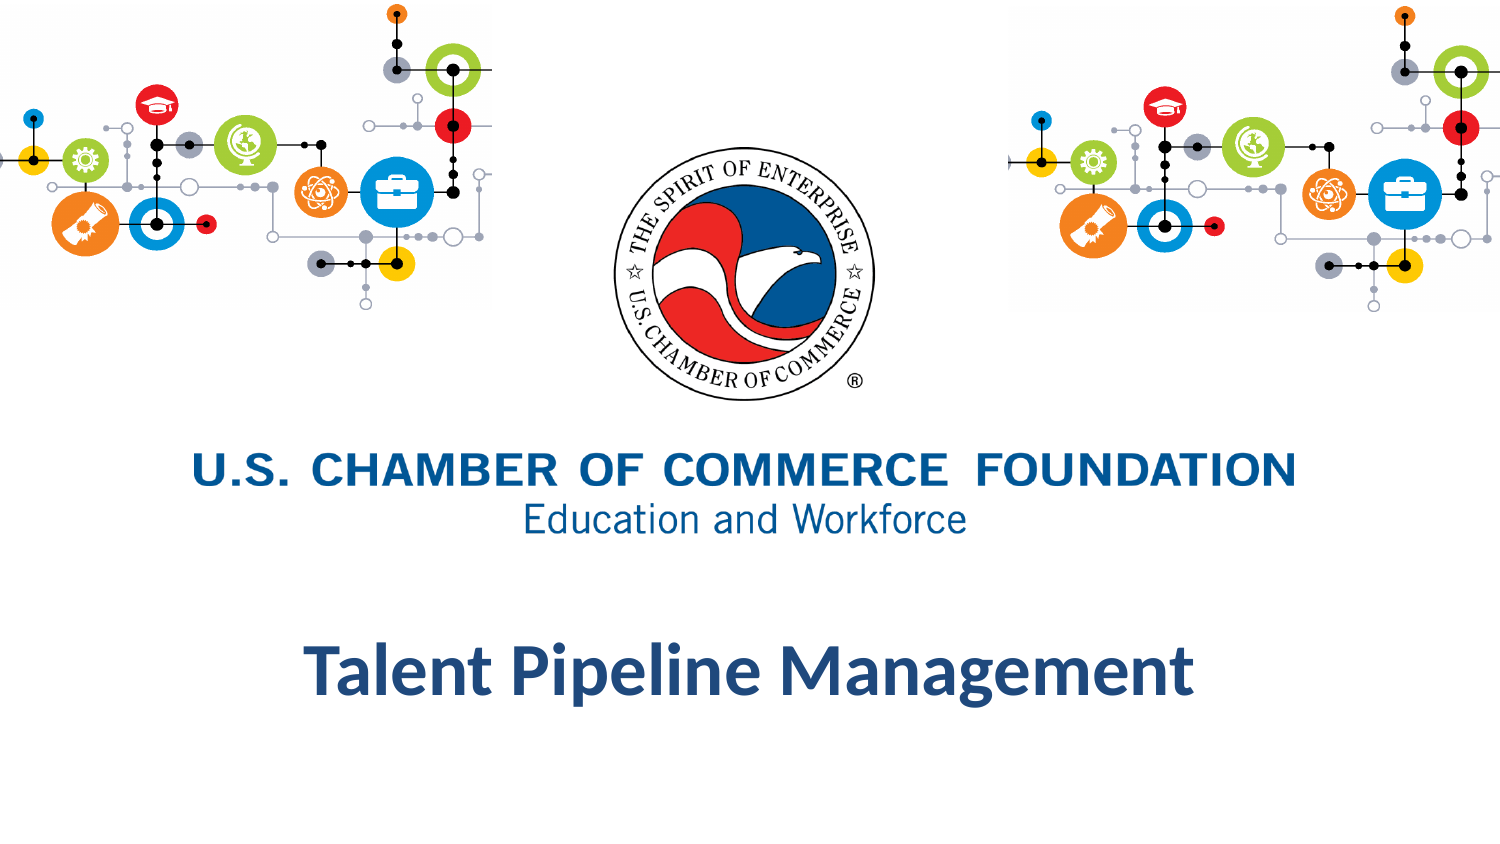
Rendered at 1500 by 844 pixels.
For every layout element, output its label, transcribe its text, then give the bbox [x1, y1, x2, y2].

text_box Talent Pipeline Management [0, 615, 1500, 717]
picture [0, 4, 1500, 542]
